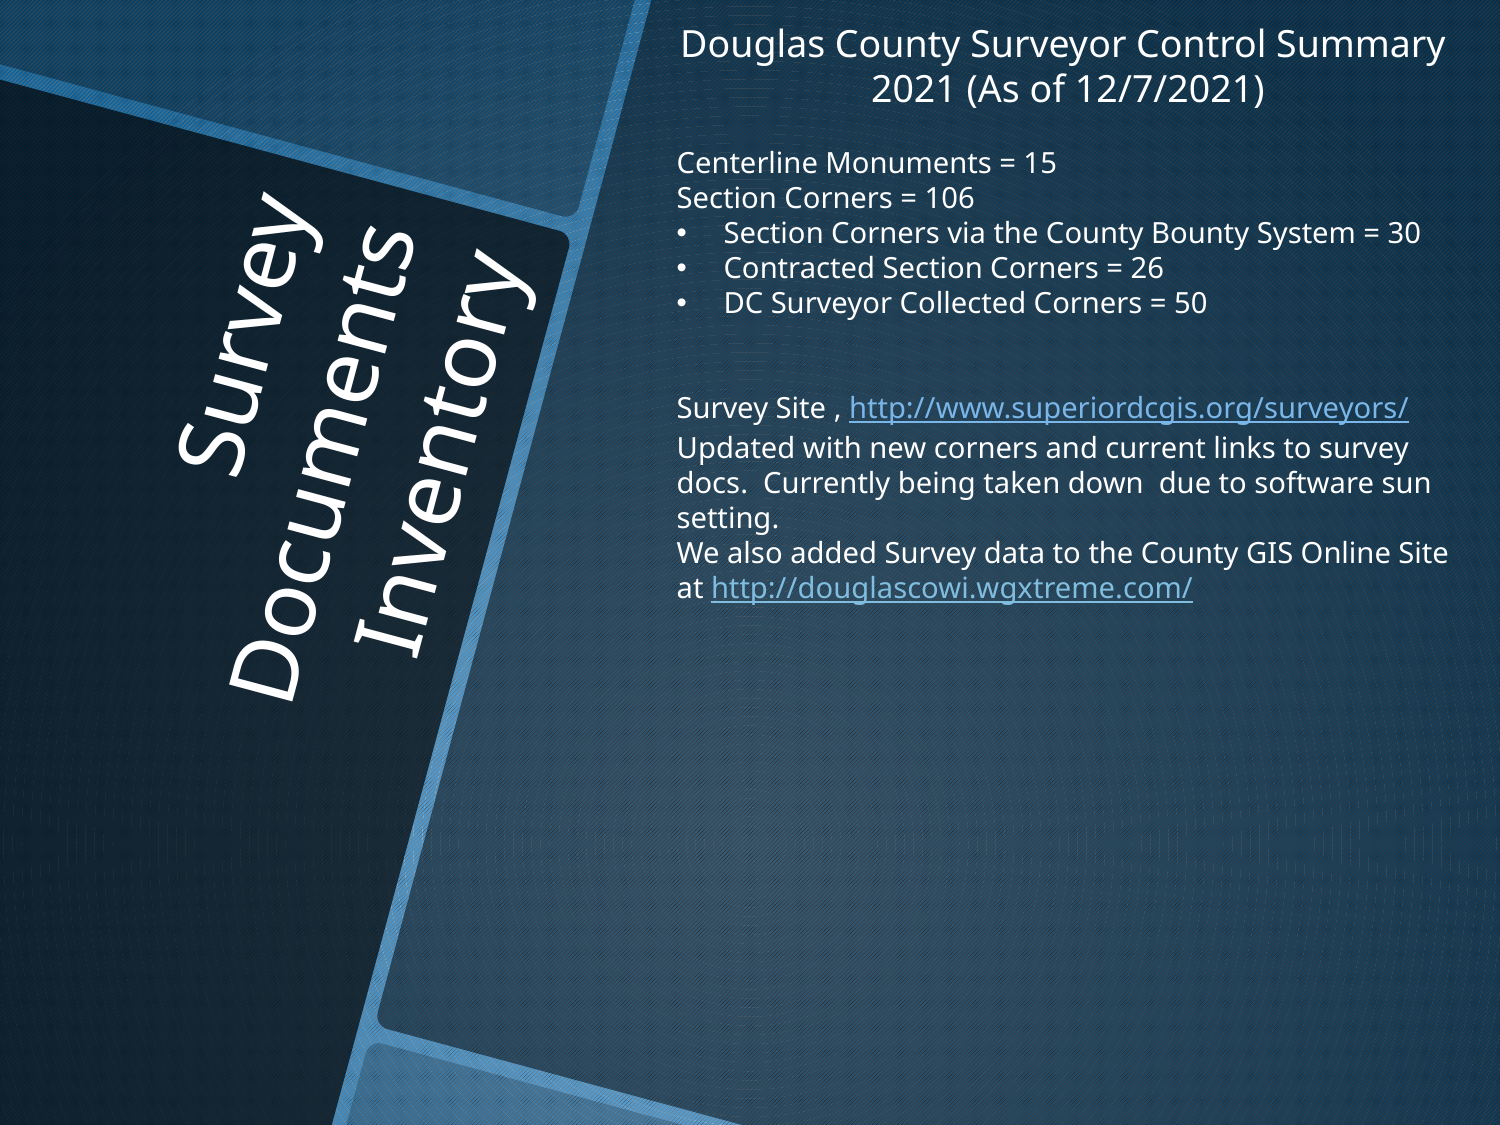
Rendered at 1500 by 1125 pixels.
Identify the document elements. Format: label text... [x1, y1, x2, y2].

title Survey Documents Inventory [69, 181, 554, 1056]
text_box Douglas County Surveyor Control Summary 2021 (As of 12/7/2021) Centerline Monuments = 15 Section Corners = 106 Section Corners via the County Bounty System = 30 Contracted Section Corners = 26 DC Surveyor Collected Corners = 50 Survey Site , http://www.superiordcgis.org/surveyors/ Updated with new corners and current links to survey docs. Currently being taken down due to software sun setting. We also added Survey data to the County GIS Online Site at http://douglascowi.wgxtreme.com/ [661, 12, 1475, 612]
